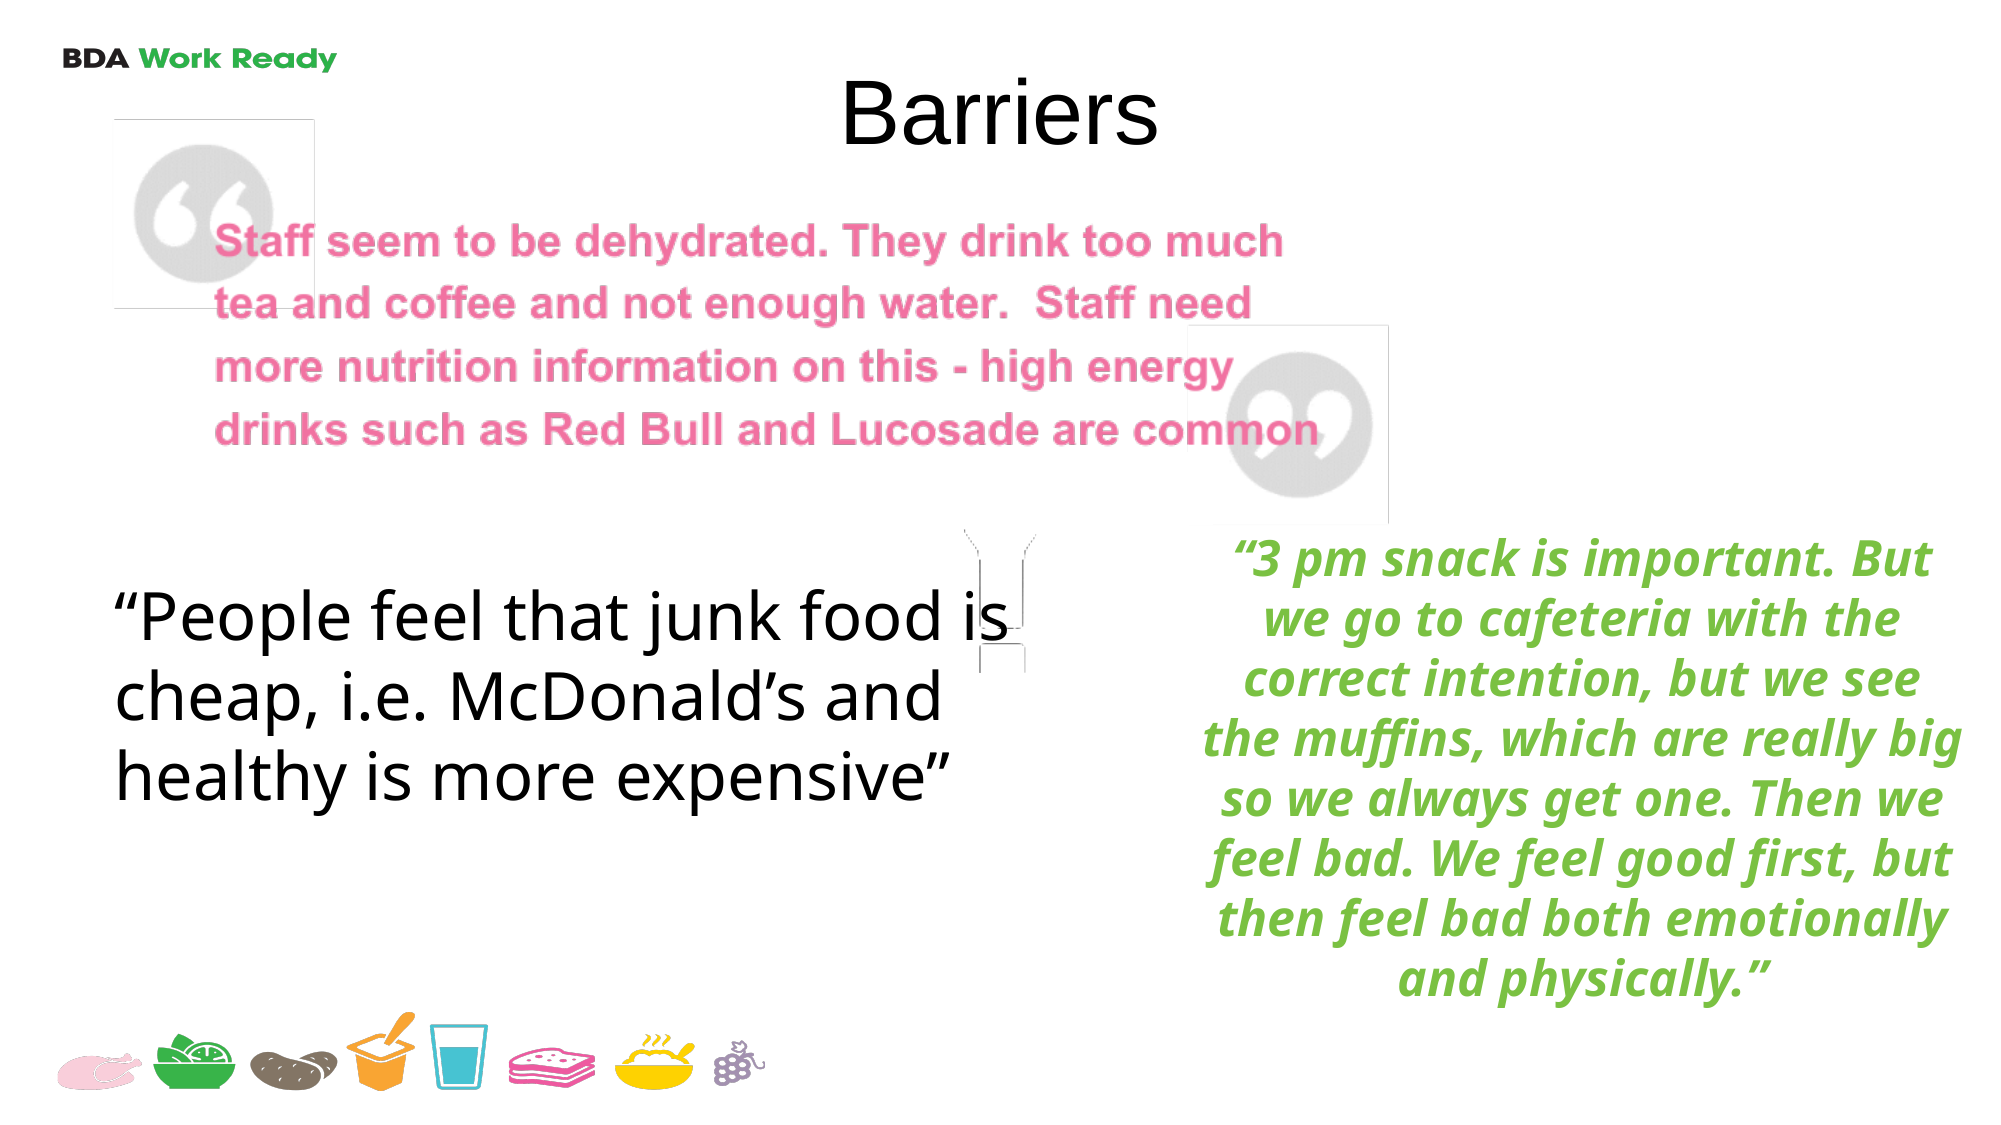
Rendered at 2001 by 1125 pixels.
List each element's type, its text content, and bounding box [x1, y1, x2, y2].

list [6, 93, 1448, 547]
text_box “3 pm snack is important. But we go to cafeteria with the correct intention, but we see the muffins, which are really big so we always get one. Then we feel bad. We feel good first, but then feel bad both emotionally and physically.” [1186, 519, 1979, 1015]
title Barriers [99, 45, 1900, 233]
text_box “People feel that junk food is cheap, i.e. McDonald’s and healthy is more expensive” [99, 566, 1137, 821]
